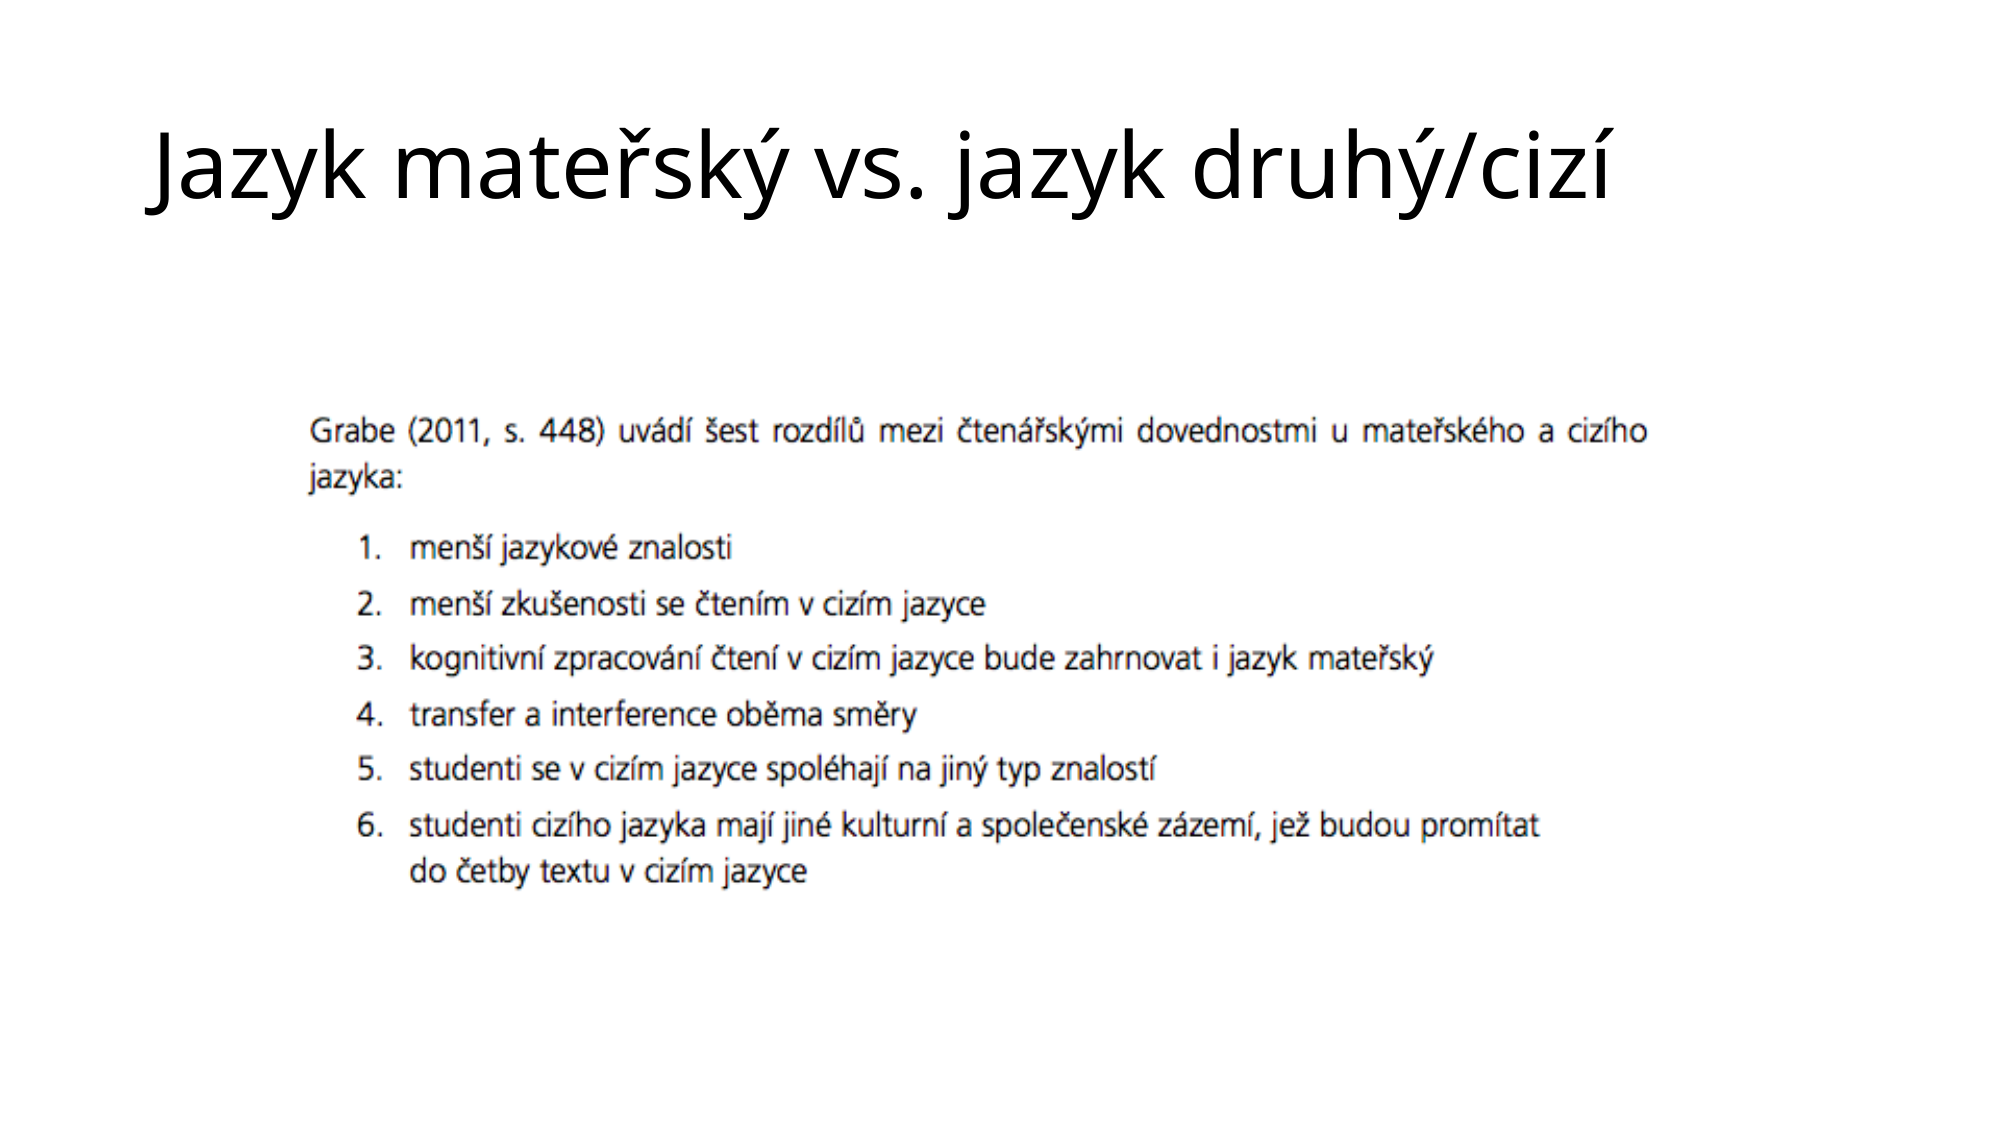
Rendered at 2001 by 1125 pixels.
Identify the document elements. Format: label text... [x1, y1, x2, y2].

title Jazyk mateřský vs. jazyk druhý/cizí [137, 59, 1863, 278]
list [305, 403, 1695, 910]
